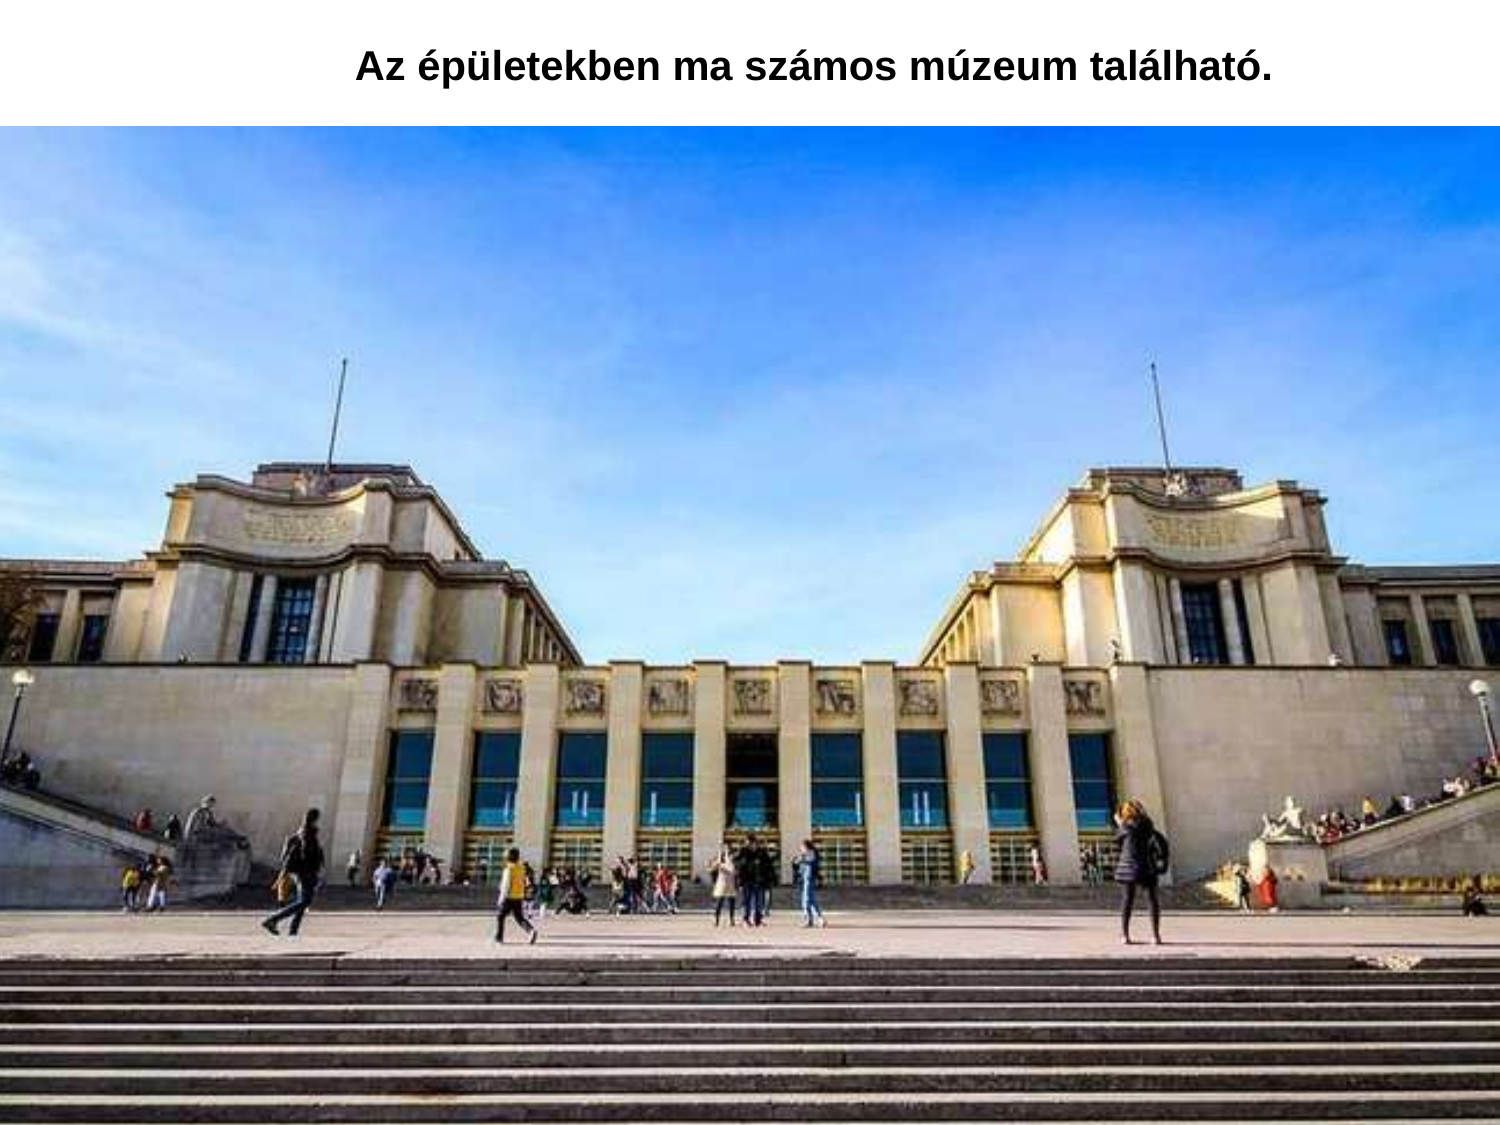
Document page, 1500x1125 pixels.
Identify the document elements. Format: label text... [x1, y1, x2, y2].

text_box Az épületekben ma számos múzeum található. [340, 30, 1289, 96]
picture [0, 126, 1500, 1125]
